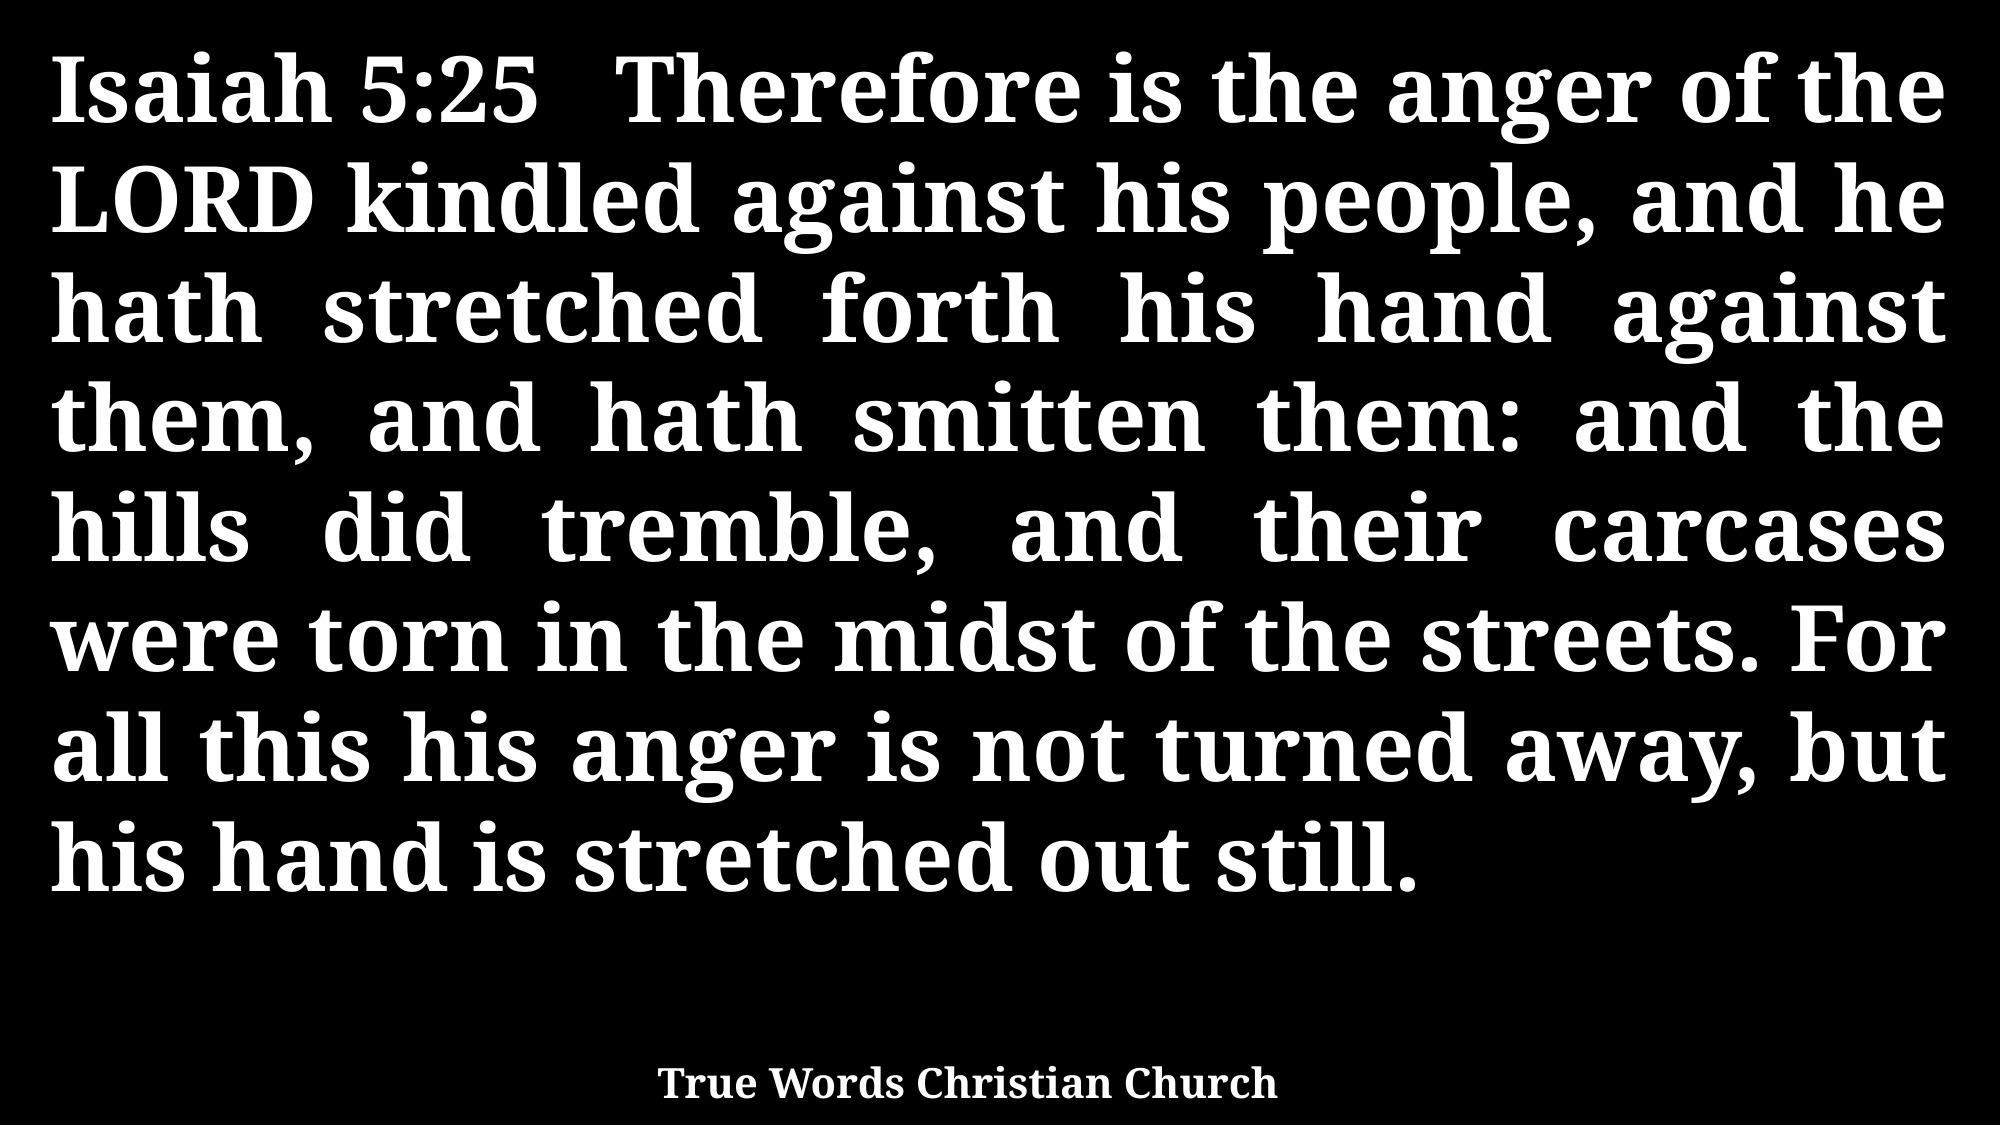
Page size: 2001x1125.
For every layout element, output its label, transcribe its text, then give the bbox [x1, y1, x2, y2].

text_box Isaiah 5:25 Therefore is the anger of the LORD kindled against his people, and he hath stretched forth his hand against them, and hath smitten them: and the hills did tremble, and their carcases were torn in the midst of the streets. For all this his anger is not turned away, but his hand is stretched out still. [35, 23, 1965, 918]
text_box True Words Christian Church [642, 1049, 1294, 1114]
